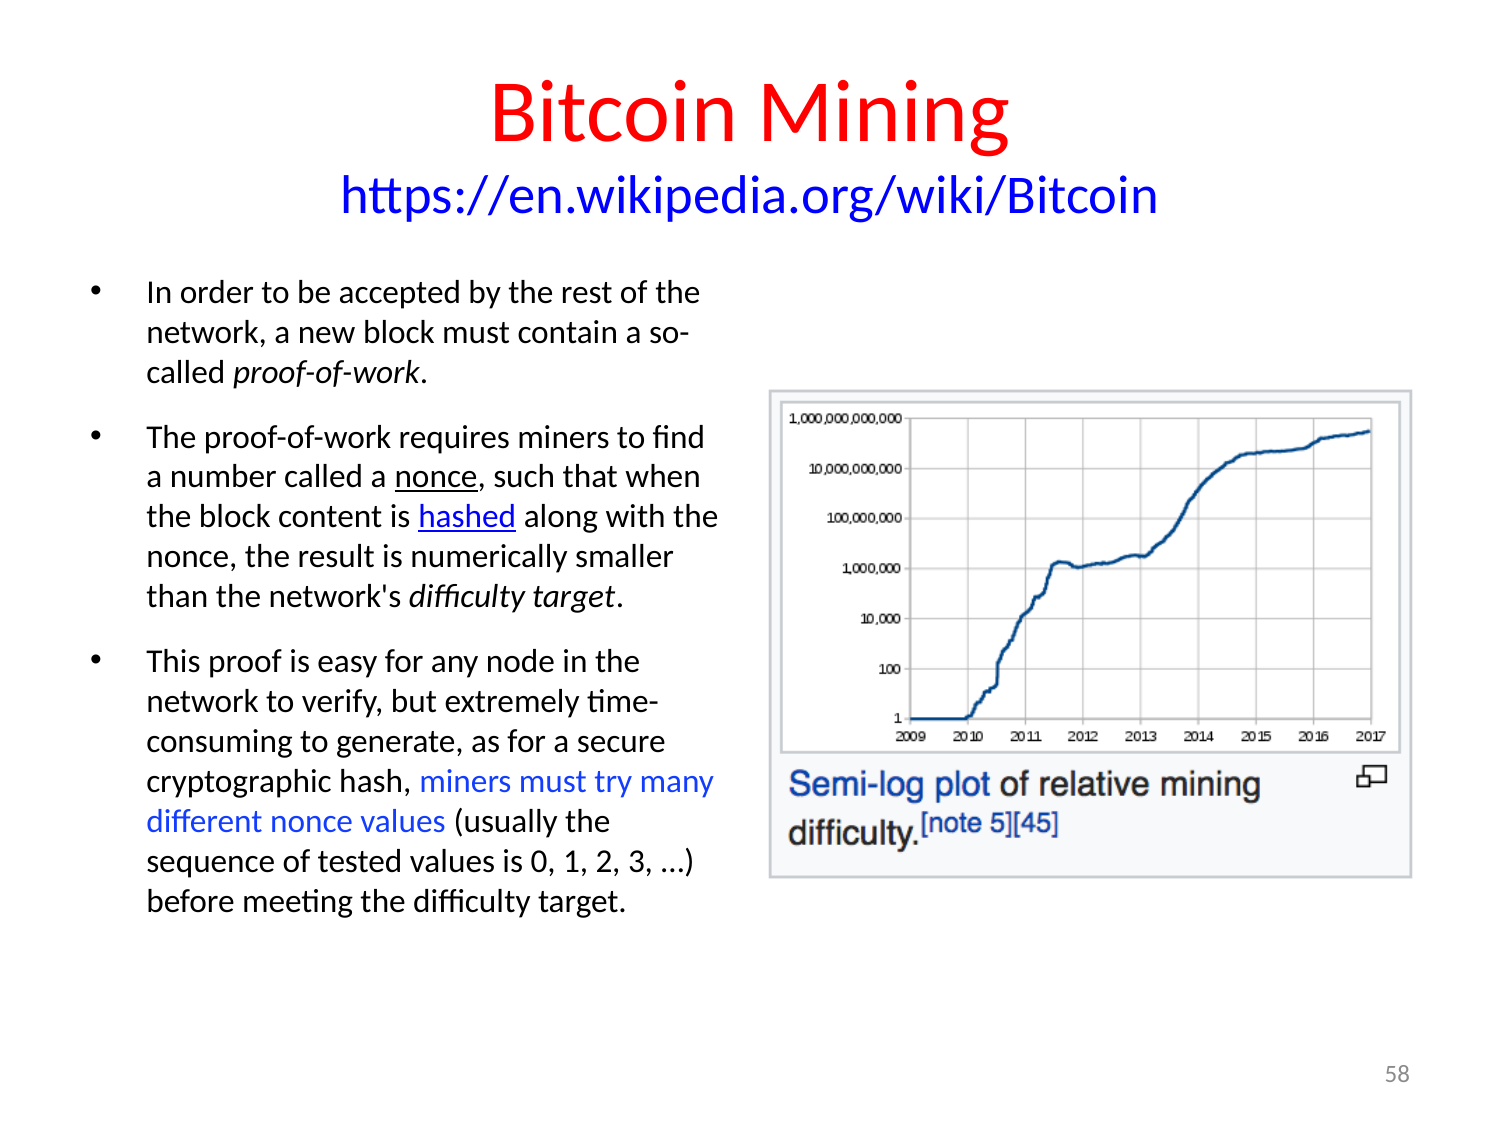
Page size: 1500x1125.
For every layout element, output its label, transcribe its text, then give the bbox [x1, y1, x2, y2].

slide_number 58 [1074, 1042, 1425, 1103]
list In order to be accepted by the rest of the network, a new block must contain a so-called proof-of-work. The proof-of-work requires miners to find a number called a nonce, such that when the block content is hashed along with the nonce, the result is numerically smaller than the network's difficulty target. This proof is easy for any node in the network to verify, but extremely time-consuming to generate, as for a secure cryptographic hash, miners must try many different nonce values (usually the sequence of tested values is 0, 1, 2, 3, …) before meeting the difficulty target. [75, 262, 738, 1005]
title Bitcoin Mining https://en.wikipedia.org/wiki/Bitcoin [75, 45, 1425, 233]
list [762, 262, 1426, 1006]
